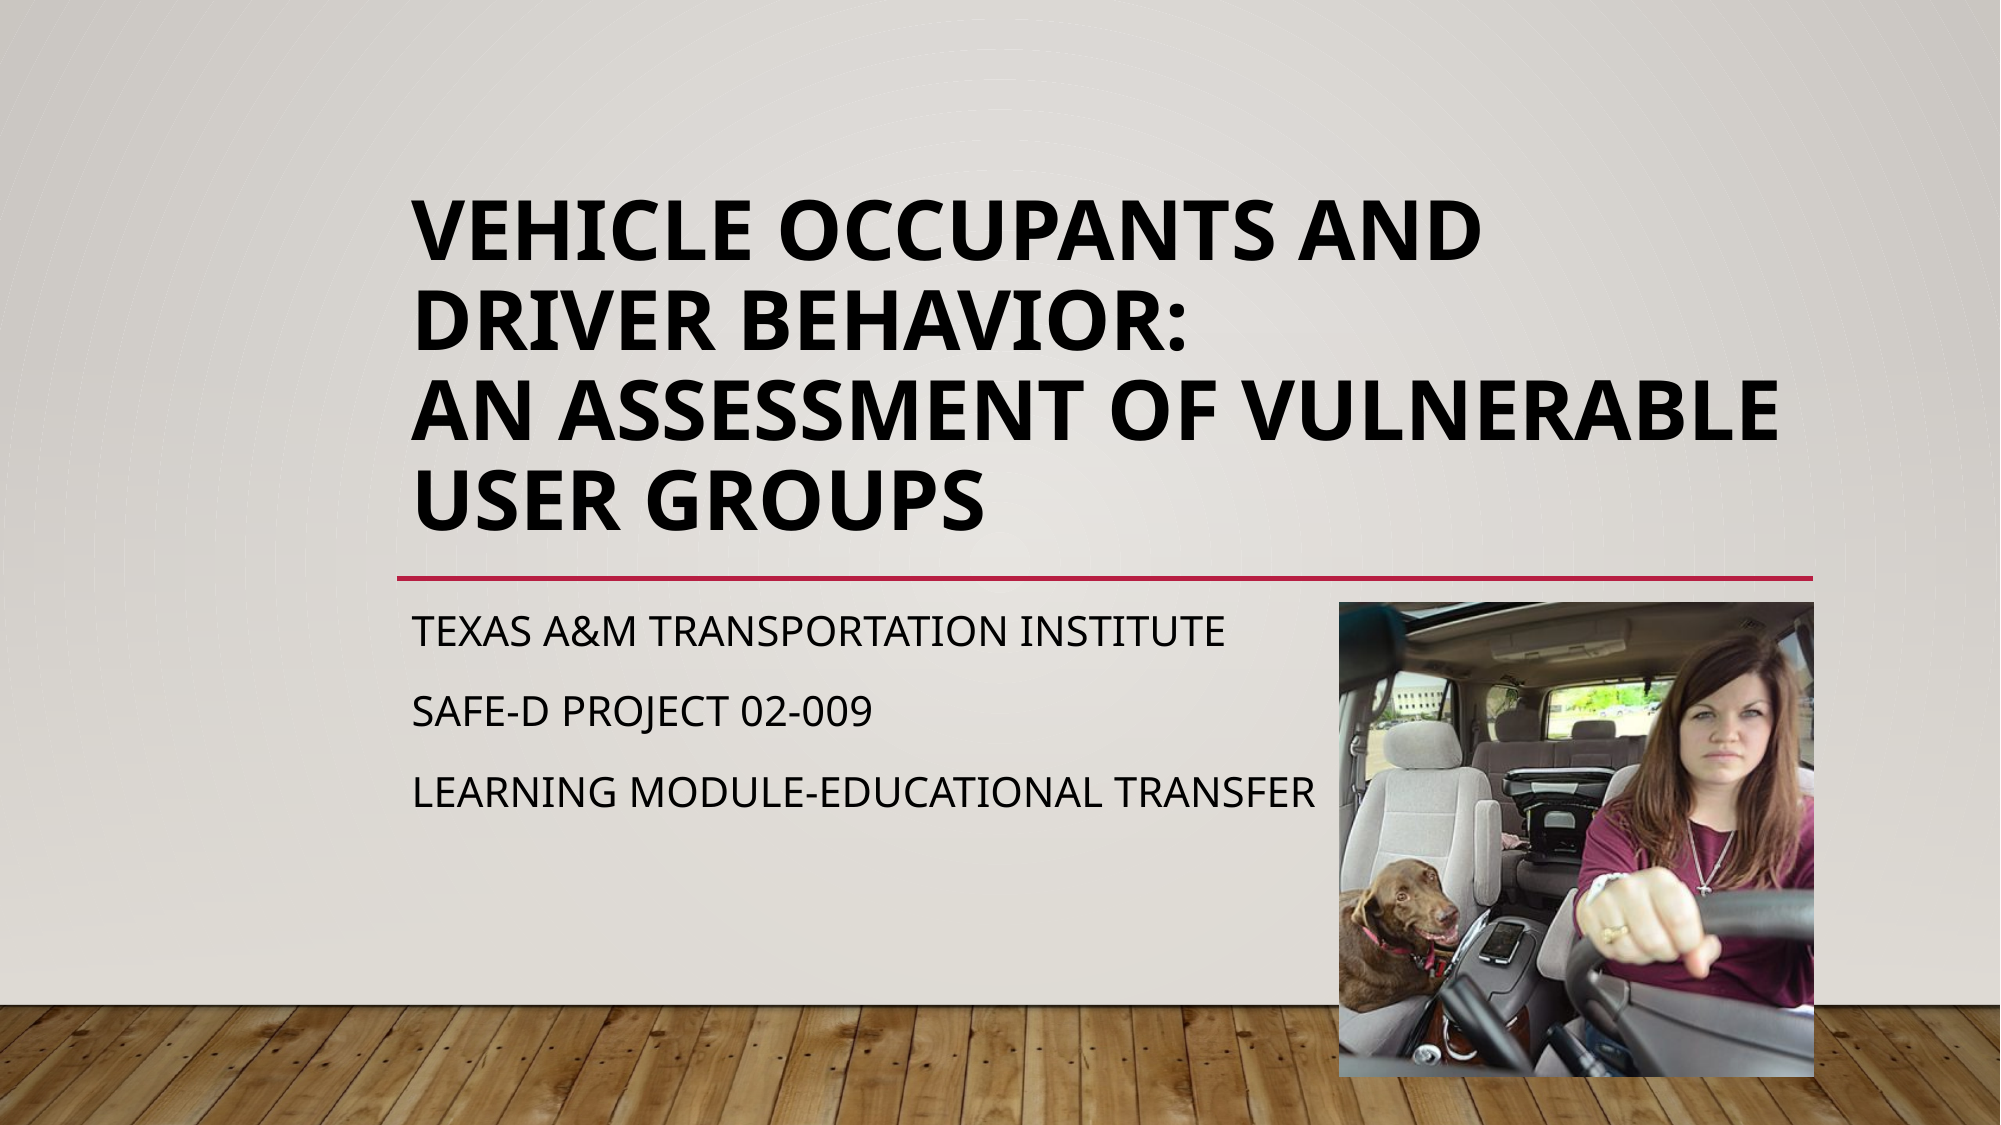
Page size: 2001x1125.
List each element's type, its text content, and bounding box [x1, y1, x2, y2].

picture [0, 602, 2000, 1125]
title Vehicle Occupants and Driver Behavior: An Assessment of Vulnerable User Groups [396, 131, 1814, 549]
subtitle Texas a&m transportation institute Safe-D project 02-009 Learning module-educational transfer [396, 579, 1814, 740]
